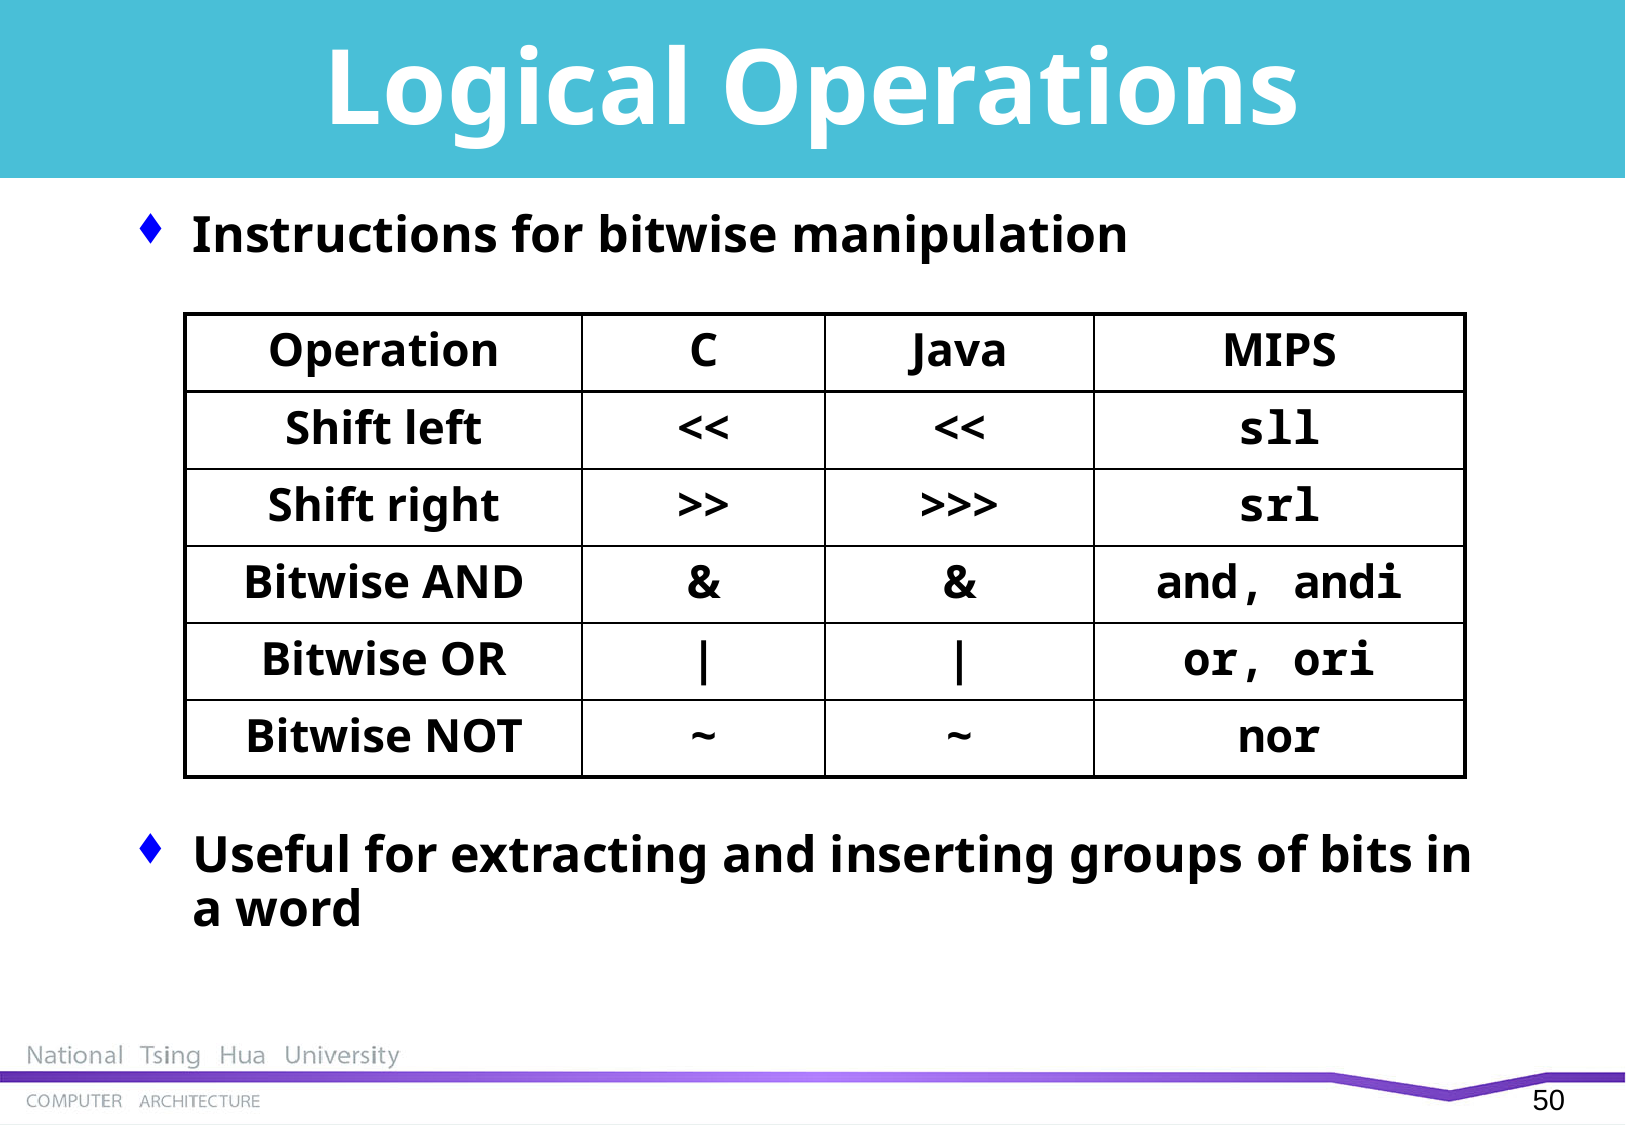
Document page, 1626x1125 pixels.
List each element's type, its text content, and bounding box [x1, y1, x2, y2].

picture [0, 0, 1626, 1125]
table_header MIPS [1095, 316, 1463, 390]
table_header Java [826, 316, 1093, 390]
table_cell Bitwise NOT [187, 701, 581, 775]
table_cell << [583, 393, 824, 468]
table_cell Shift left [187, 393, 581, 468]
table_cell << [826, 393, 1093, 468]
table_cell & [826, 547, 1093, 622]
title Logical Operations [121, 19, 1504, 167]
table_cell >> [583, 470, 824, 545]
list Instructions for bitwise manipulation [121, 202, 1504, 315]
table_cell and, andi [1095, 547, 1463, 622]
table_cell | [583, 624, 824, 699]
table_cell nor [1095, 701, 1463, 775]
table_cell ~ [826, 701, 1093, 775]
table_cell >>> [826, 470, 1093, 545]
table_cell srl [1095, 470, 1463, 545]
slide_number 49 [1241, 1060, 1581, 1125]
table_cell Bitwise AND [187, 547, 581, 622]
table_header Operation [187, 316, 581, 390]
text_box Useful for extracting and inserting groups of bits in a word [121, 822, 1503, 1000]
table_cell ~ [583, 701, 824, 775]
table_cell or, ori [1095, 624, 1463, 699]
table_cell | [826, 624, 1093, 699]
table_cell & [583, 547, 824, 622]
table_cell sll [1095, 393, 1463, 468]
table_cell Bitwise OR [187, 624, 581, 699]
table_cell Shift right [187, 470, 581, 545]
table_header C [583, 316, 824, 390]
